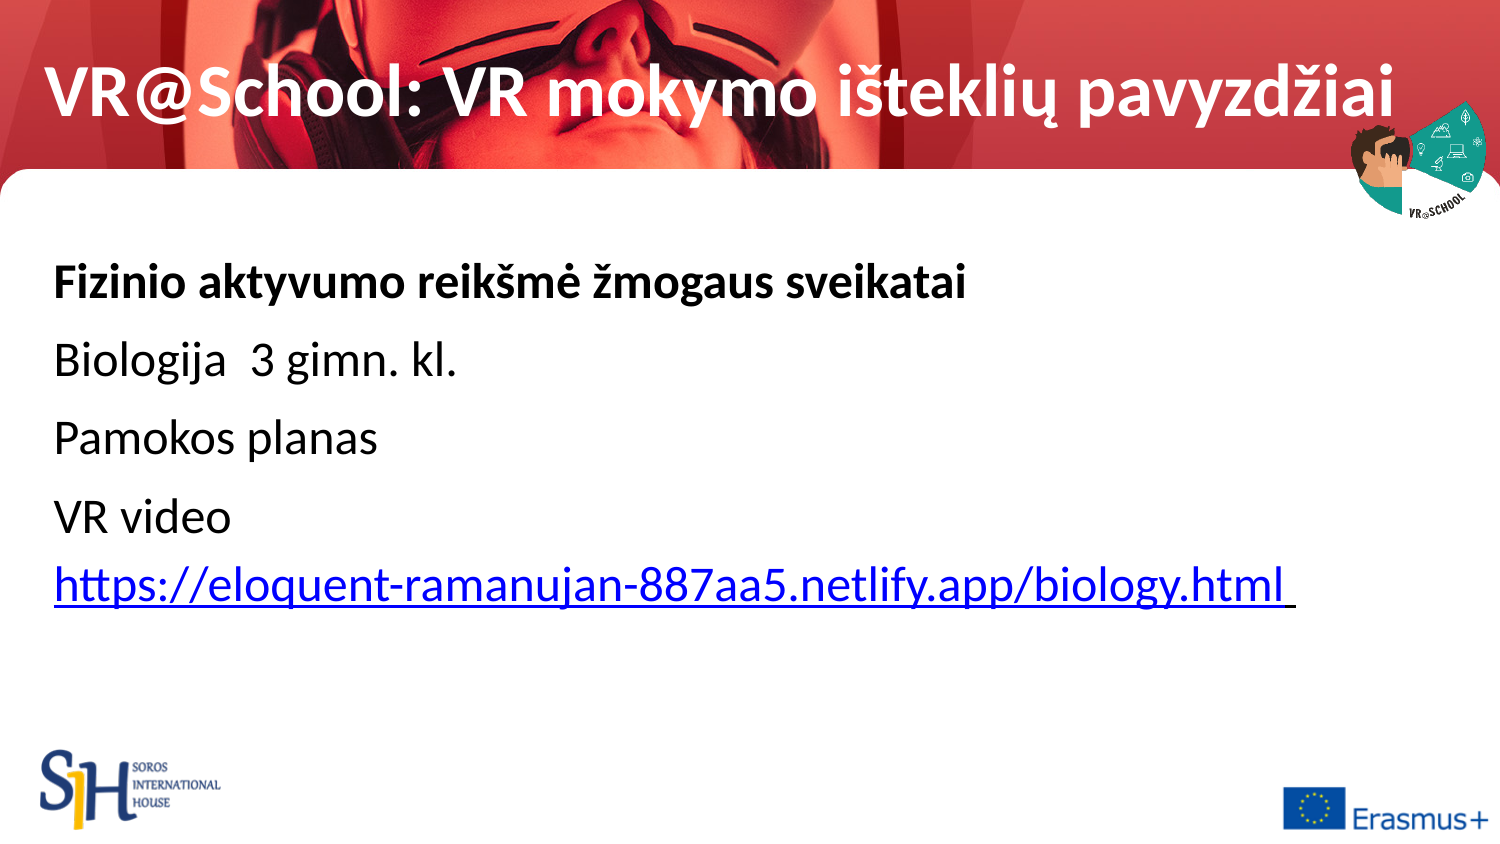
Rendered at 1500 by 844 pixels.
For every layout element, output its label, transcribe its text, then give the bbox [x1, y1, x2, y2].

picture [0, 0, 1500, 844]
title VR@School: VR mokymo išteklių pavyzdžiai [29, 9, 1500, 165]
list Fizinio aktyvumo reikšmė žmogaus sveikatai Biologija 3 gimn. kl. Pamokos planas VR video https://eloquent-ramanujan-887aa5.netlify.app/biology.html [38, 232, 1462, 719]
